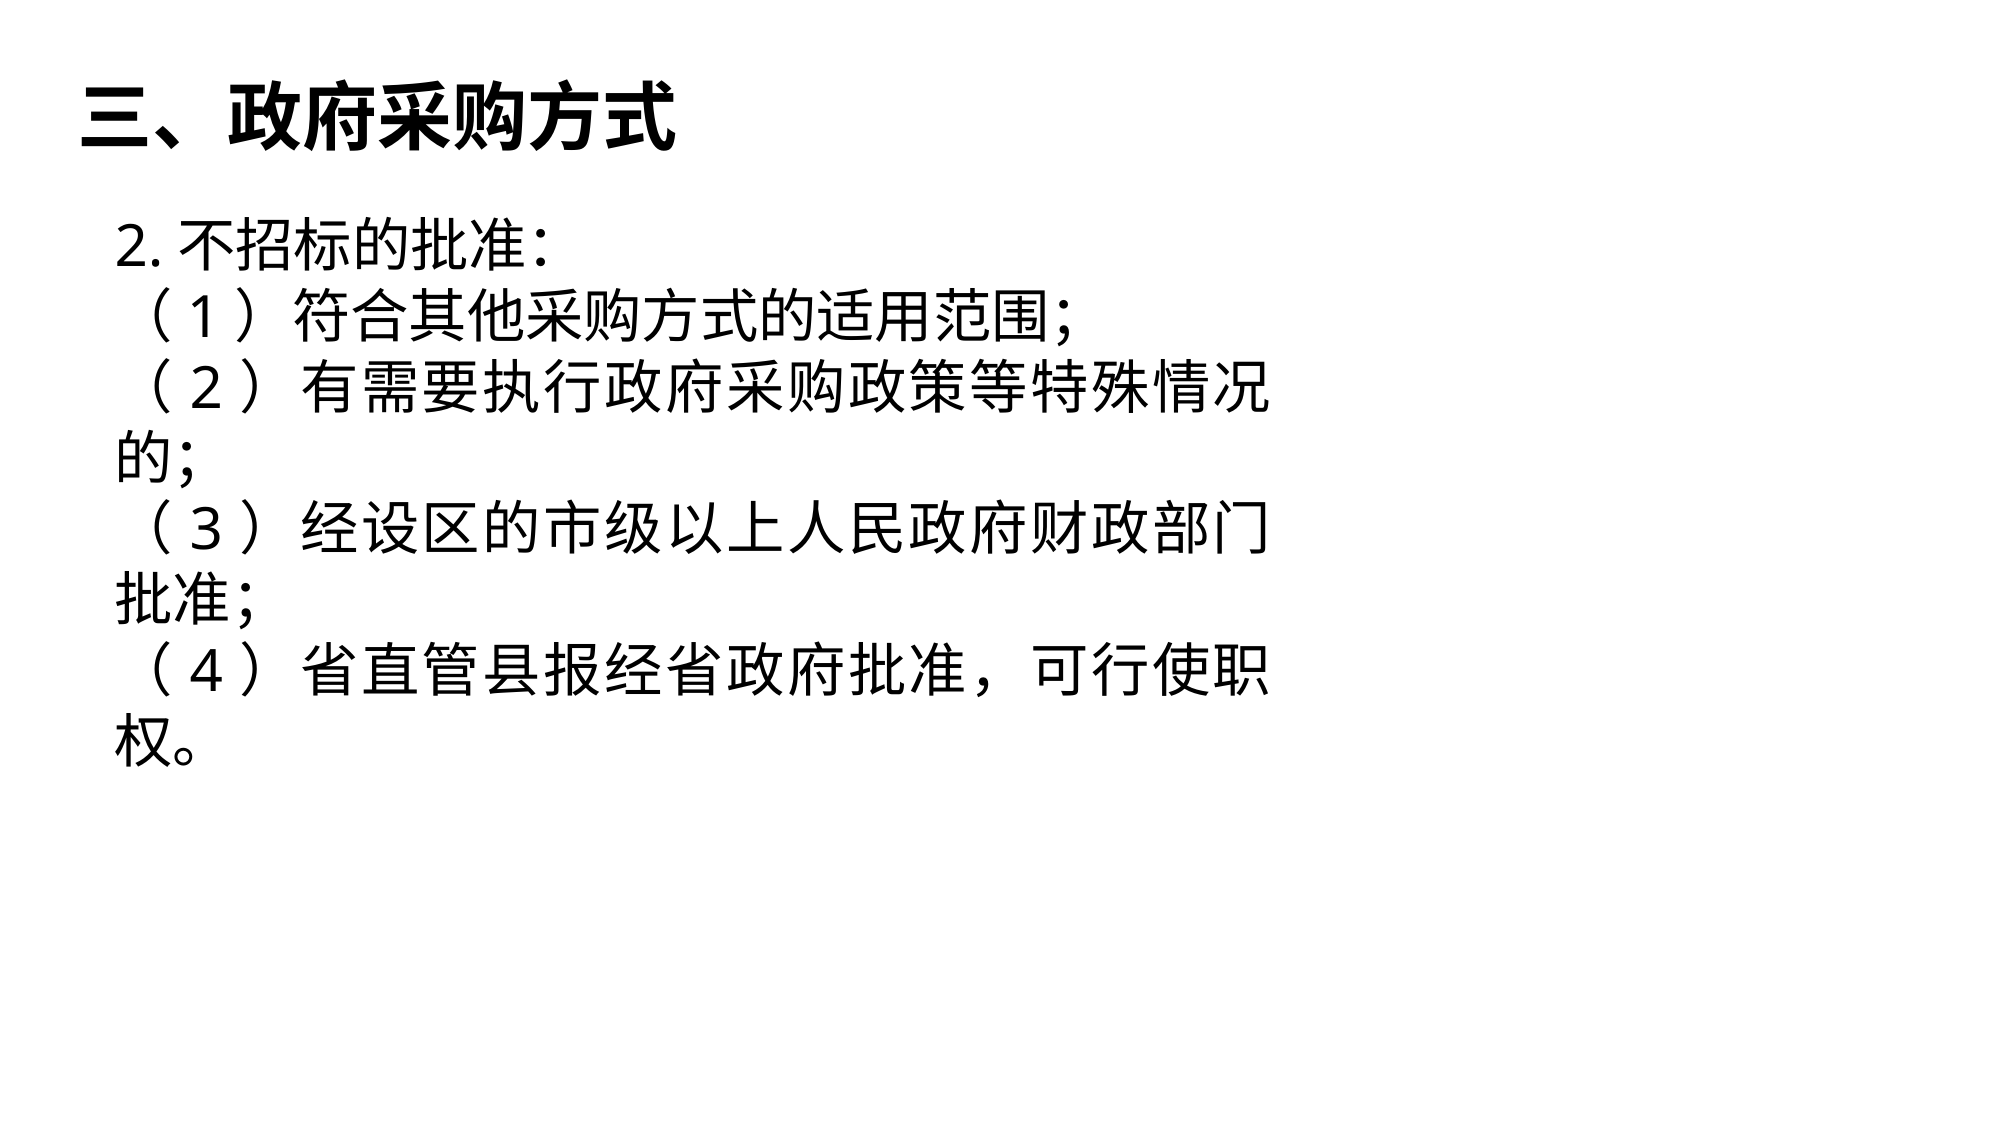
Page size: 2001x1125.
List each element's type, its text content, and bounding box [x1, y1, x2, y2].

text_box 三、政府采购方式 [62, 62, 1325, 228]
list 2.不招标的批准： （1）符合其他采购方式的适用范围； （2）有需要执行政府采购政策等特殊情况的； （3）经设区的市级以上人民政府财政部门批准； （4）省直管县报经省政府批准，可行使职权。 [99, 228, 1288, 943]
